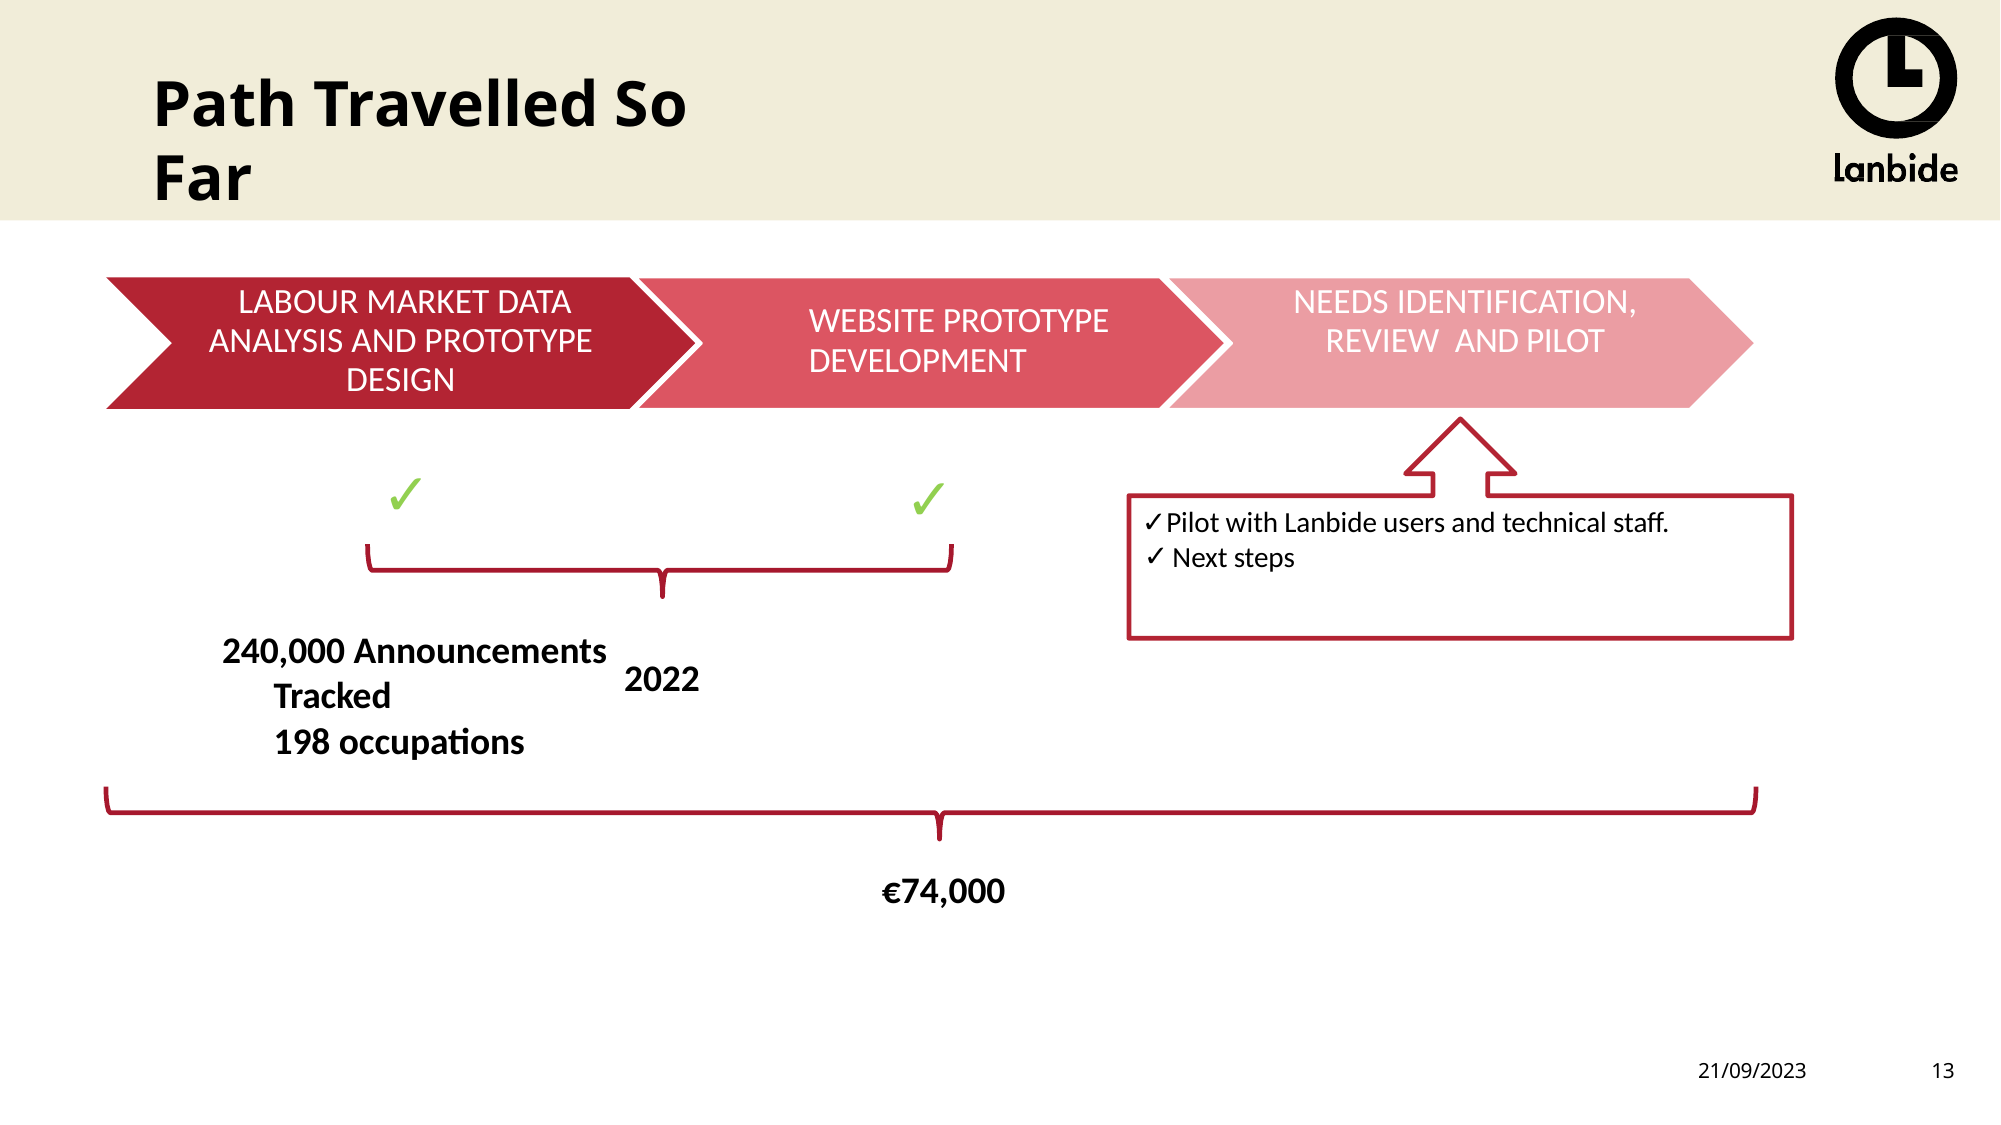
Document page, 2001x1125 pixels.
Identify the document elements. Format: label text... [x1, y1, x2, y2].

text_box 13 [1929, 1055, 1960, 1083]
text_box [1128, 418, 1792, 639]
picture [1867, 162, 1884, 182]
text_box 240,000 Announcements Tracked 198 occupations [219, 624, 622, 762]
text_box 21/09/2023 [1696, 1055, 1828, 1083]
text_box [1166, 277, 1756, 409]
text_box [636, 277, 1226, 409]
text_box LABOUR MARKET DATA ANALYSIS AND PROTOTYPE DESIGN [184, 276, 625, 399]
text_box ✓ [380, 454, 429, 527]
text_box WEBSITE PROTOTYPE DEVELOPMENT [802, 296, 1129, 421]
text_box 2022 [622, 652, 703, 700]
text_box [106, 277, 696, 409]
text_box ✓ [903, 460, 952, 533]
title Path Travelled So Far [150, 61, 700, 252]
text_box €74,000 [879, 863, 1017, 911]
text_box [367, 544, 952, 597]
text_box [105, 786, 1757, 840]
picture [1887, 153, 1958, 182]
text_box NEEDS IDENTIFICATION, REVIEW AND PILOT [1256, 276, 1674, 361]
